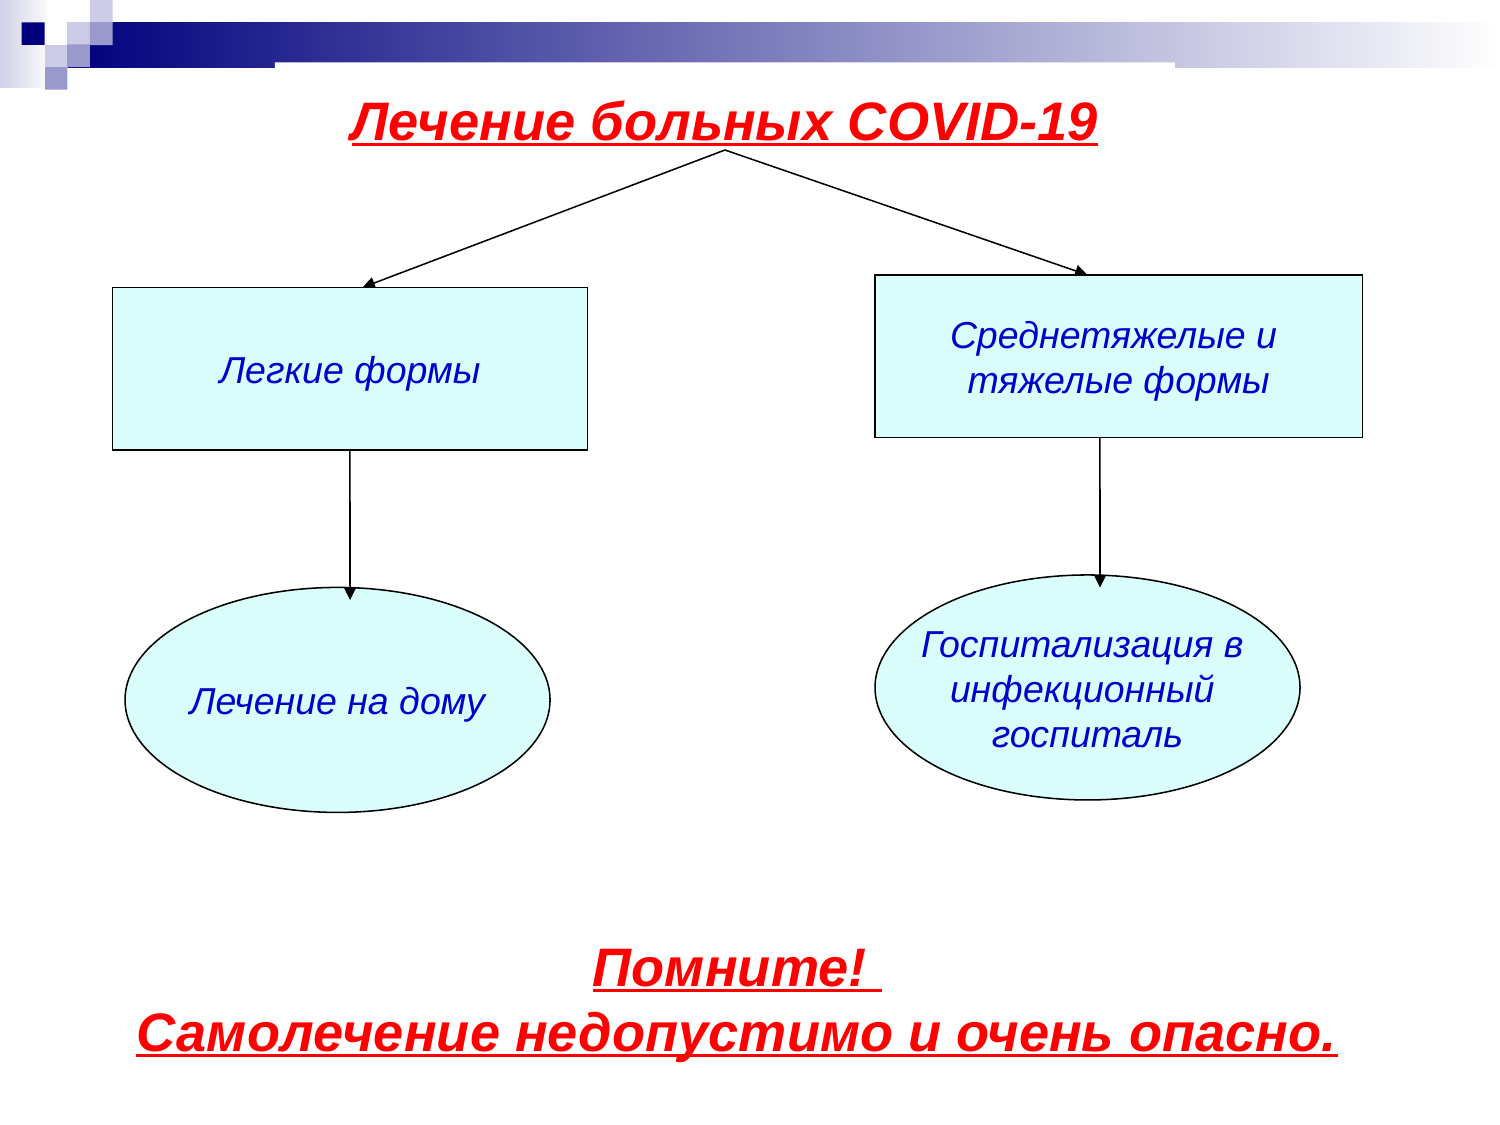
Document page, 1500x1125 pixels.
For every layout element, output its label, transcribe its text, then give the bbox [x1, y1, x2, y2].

text_box Среднетяжелые и тяжелые формы [875, 274, 1363, 438]
text_box [417, 175, 1064, 268]
text_box [801, 175, 1163, 268]
text_box [724, 149, 1087, 274]
text_box [324, 175, 656, 268]
text_box Помните! Самолечение недопустимо и очень опасно. [50, 924, 1425, 1070]
text_box [343, 450, 357, 601]
text_box [1093, 438, 1107, 588]
text_box Лечение больных COVID-19 [274, 62, 1175, 175]
text_box [362, 150, 724, 287]
text_box Лечение на дому [125, 587, 551, 813]
text_box Госпитализация в инфекционный госпиталь [875, 574, 1301, 800]
text_box Легкие формы [112, 287, 588, 450]
